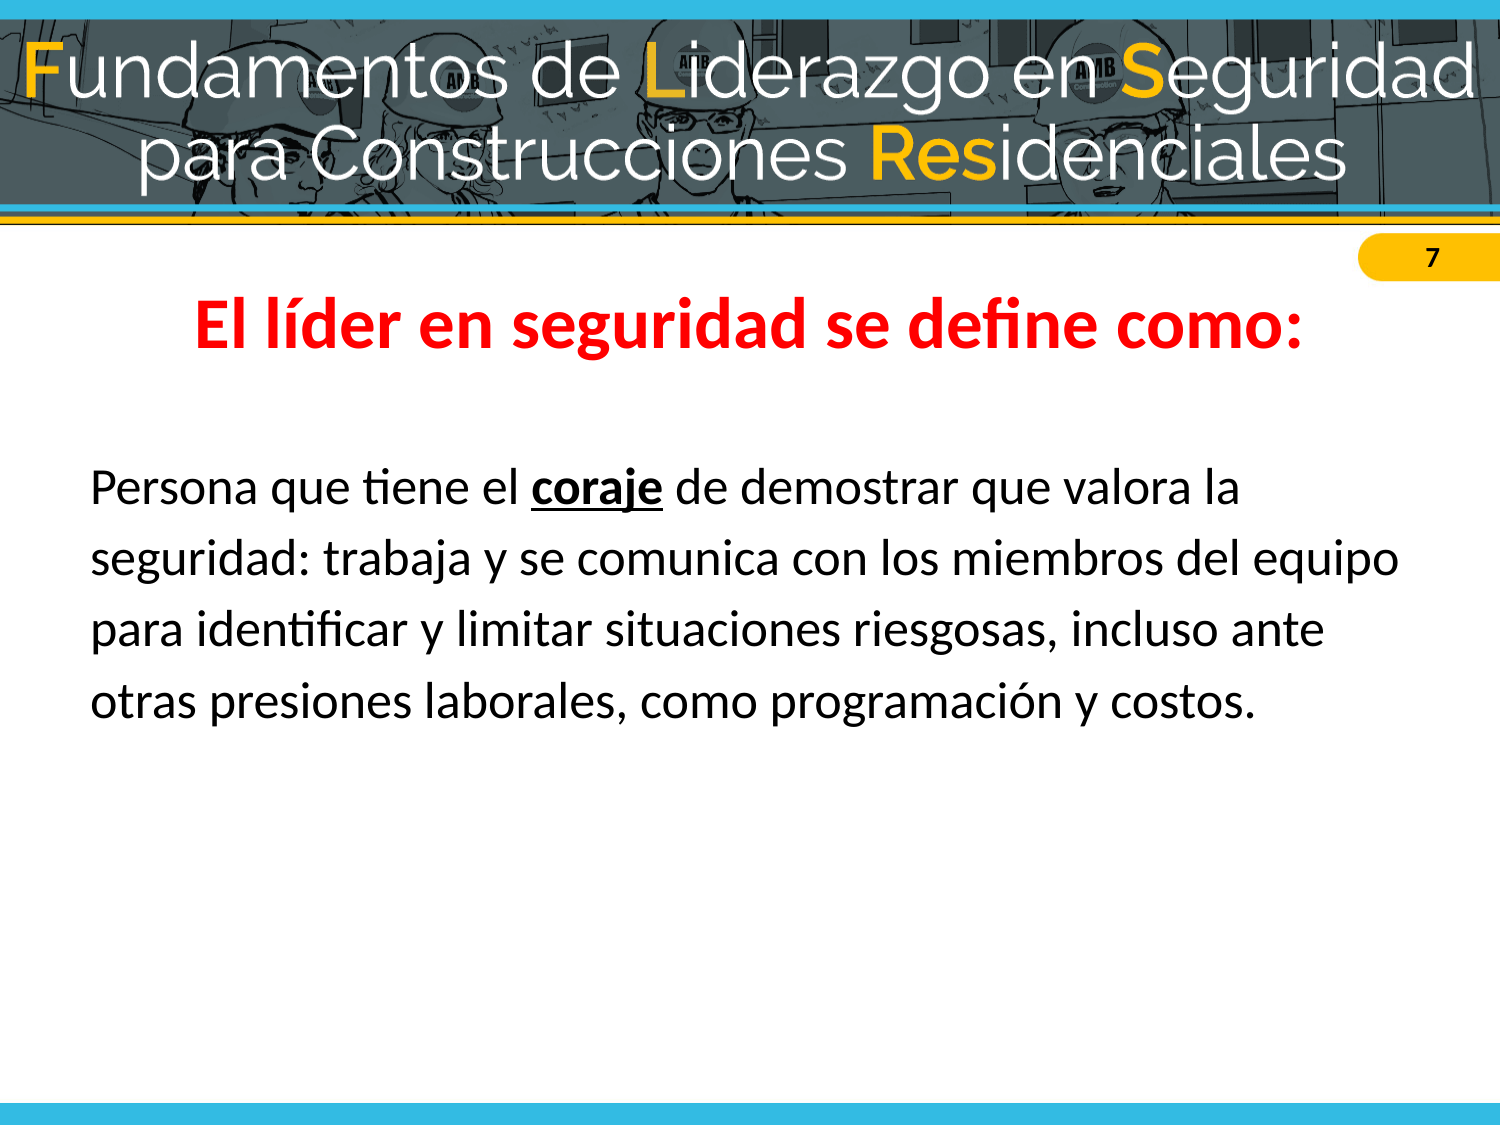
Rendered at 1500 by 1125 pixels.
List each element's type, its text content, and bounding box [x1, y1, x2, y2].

list Persona que tiene el coraje de demostrar que valora la seguridad: trabaja y se comunica con los miembros del equipo para identificar y limitar situaciones riesgosas, incluso ante otras presiones laborales, como programación y costos. [75, 436, 1425, 1005]
title El líder en seguridad se define como: [75, 225, 1425, 414]
picture [0, 0, 1500, 1125]
